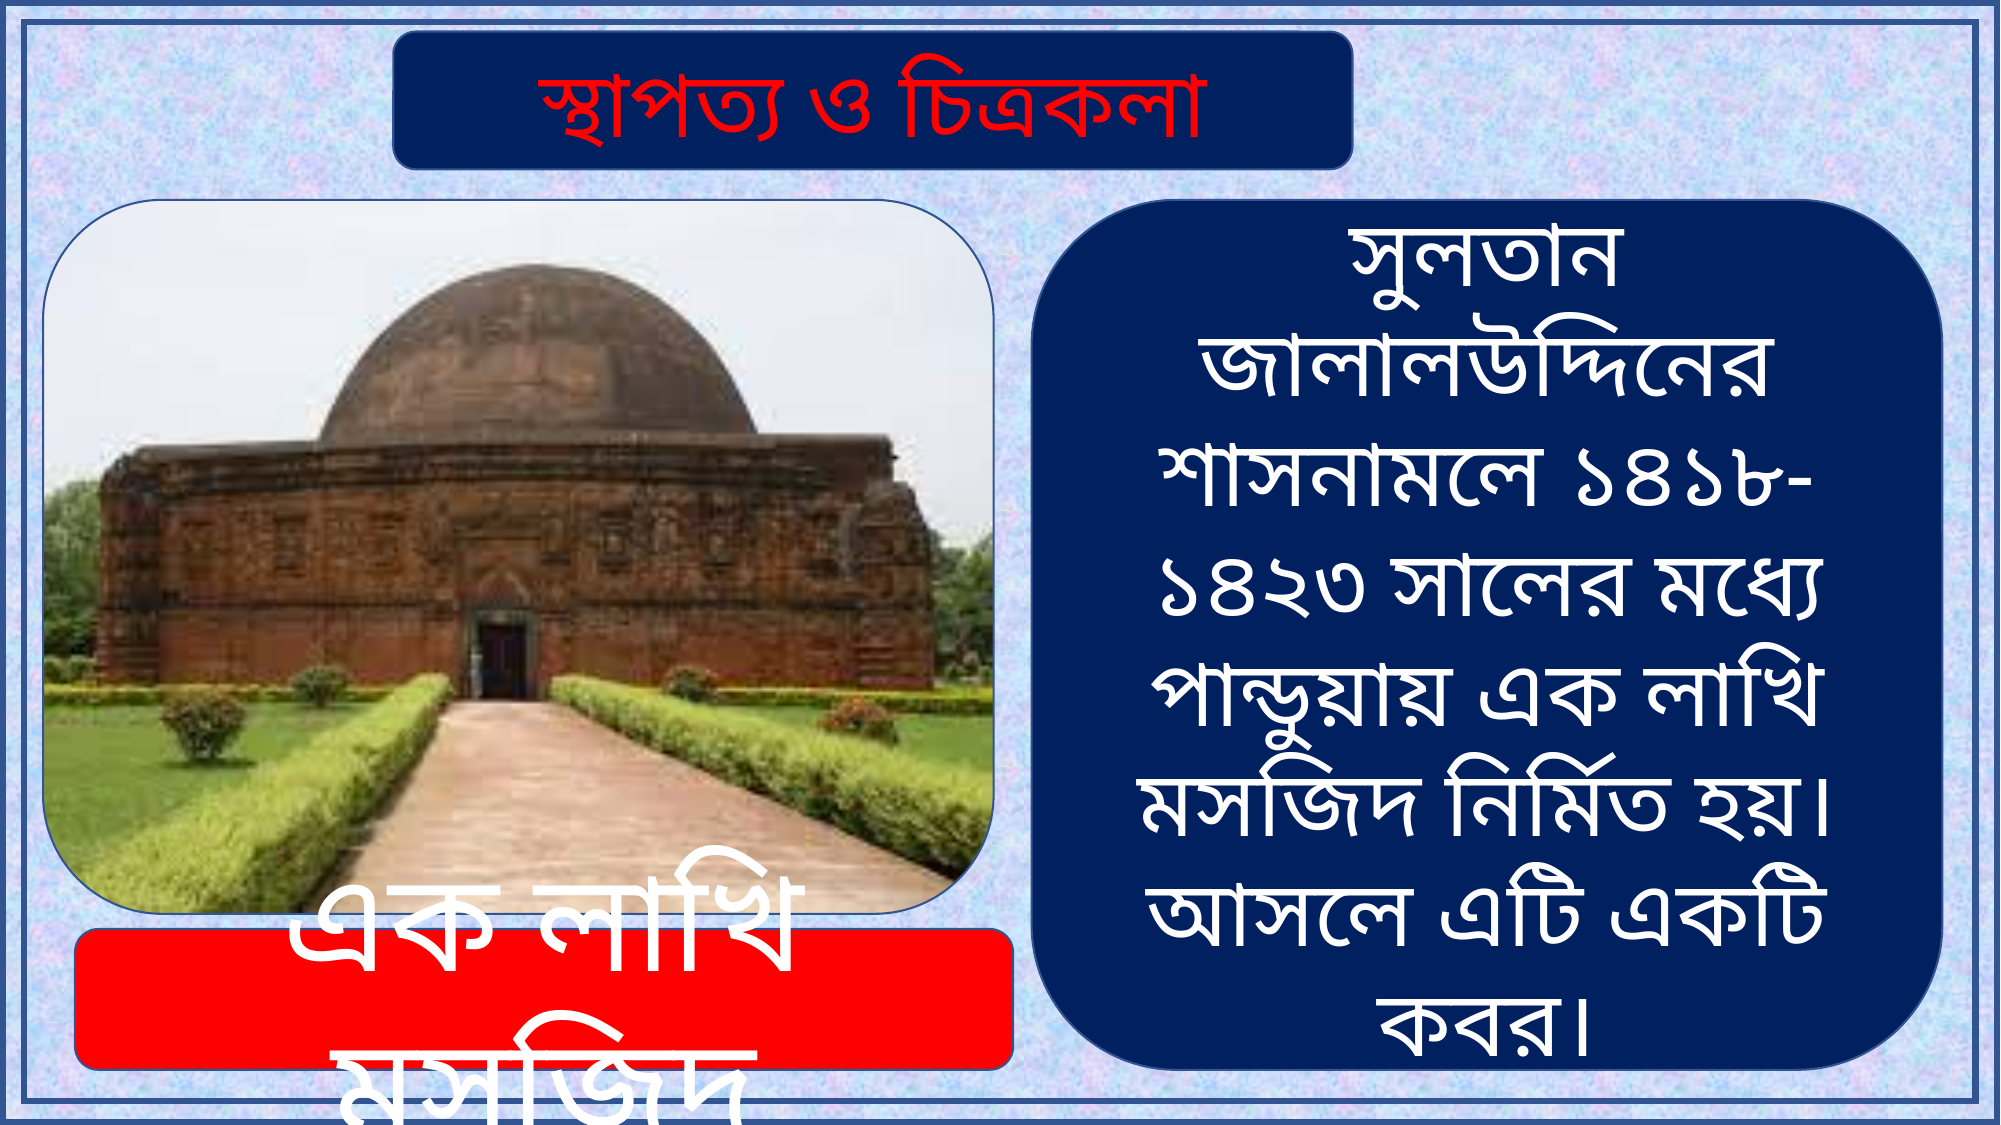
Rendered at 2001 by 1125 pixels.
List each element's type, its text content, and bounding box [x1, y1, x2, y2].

text_box সুলতান জালালউদ্দিনের শাসনামলে ১৪১৮-১৪২৩ সালের মধ্যে পান্ডুয়ায় এক লাখি মসজিদ নির্মিত হয়। আসলে এটি একটি কবর। [1030, 198, 1944, 1071]
text_box এক লাখি মসজিদ [73, 927, 1015, 1071]
text_box [42, 198, 995, 915]
text_box [23, 21, 1976, 1102]
text_box [0, 0, 2000, 1125]
text_box স্থাপত্য ও চিত্রকলা [392, 30, 1354, 171]
